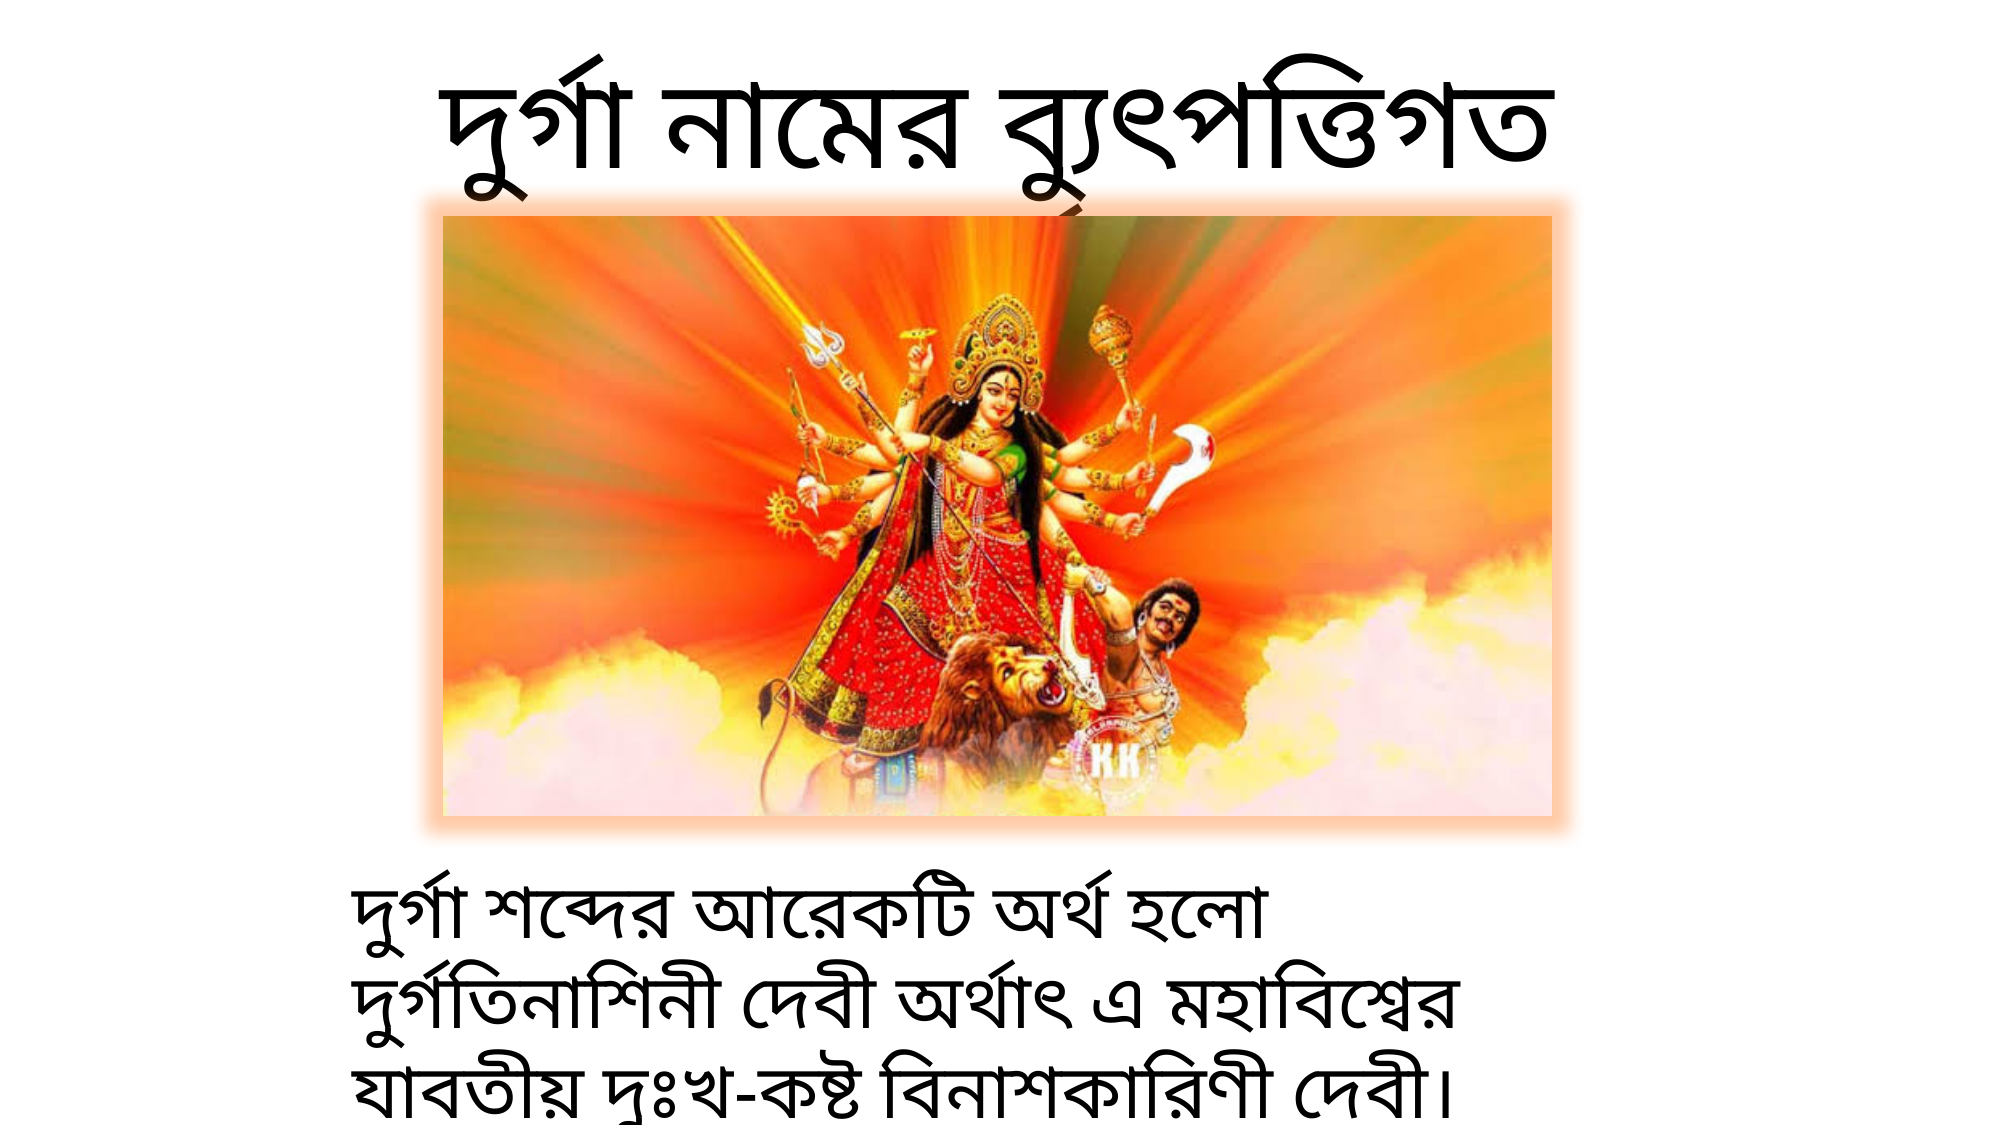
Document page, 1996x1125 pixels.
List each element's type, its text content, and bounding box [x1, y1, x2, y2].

text_box দুর্গা নামের ব্যুৎপত্তিগত অর্থ [385, 35, 1610, 215]
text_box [337, 215, 1658, 1053]
